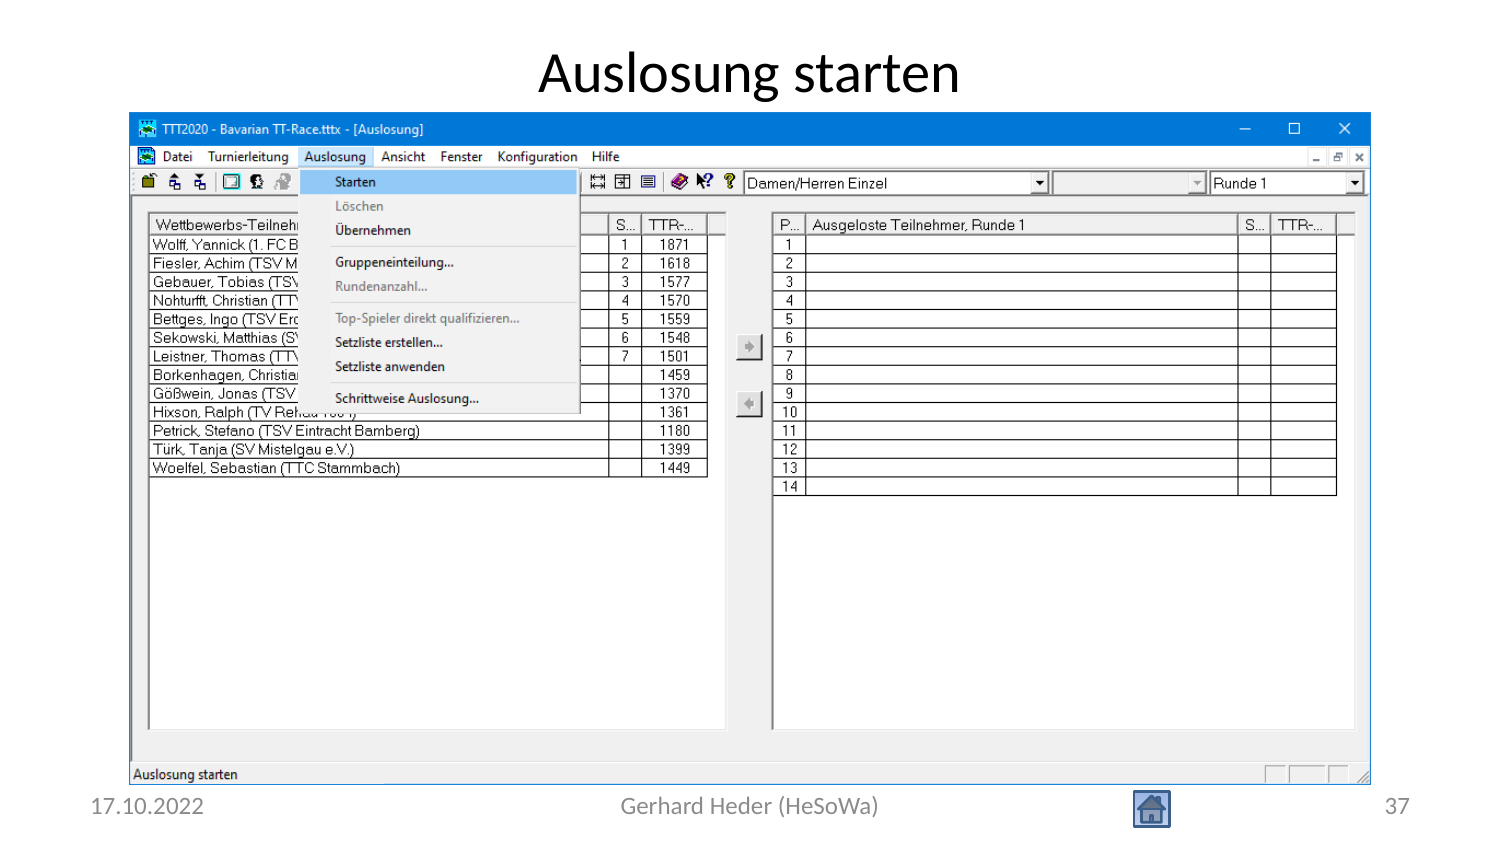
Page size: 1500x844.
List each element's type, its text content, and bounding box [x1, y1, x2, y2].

slide_number 37 [1074, 782, 1425, 827]
footer Gerhard Heder (HeSoWa) [512, 794, 988, 827]
title Auslosung starten [74, 33, 1426, 106]
picture [129, 111, 1371, 785]
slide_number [75, 782, 425, 827]
